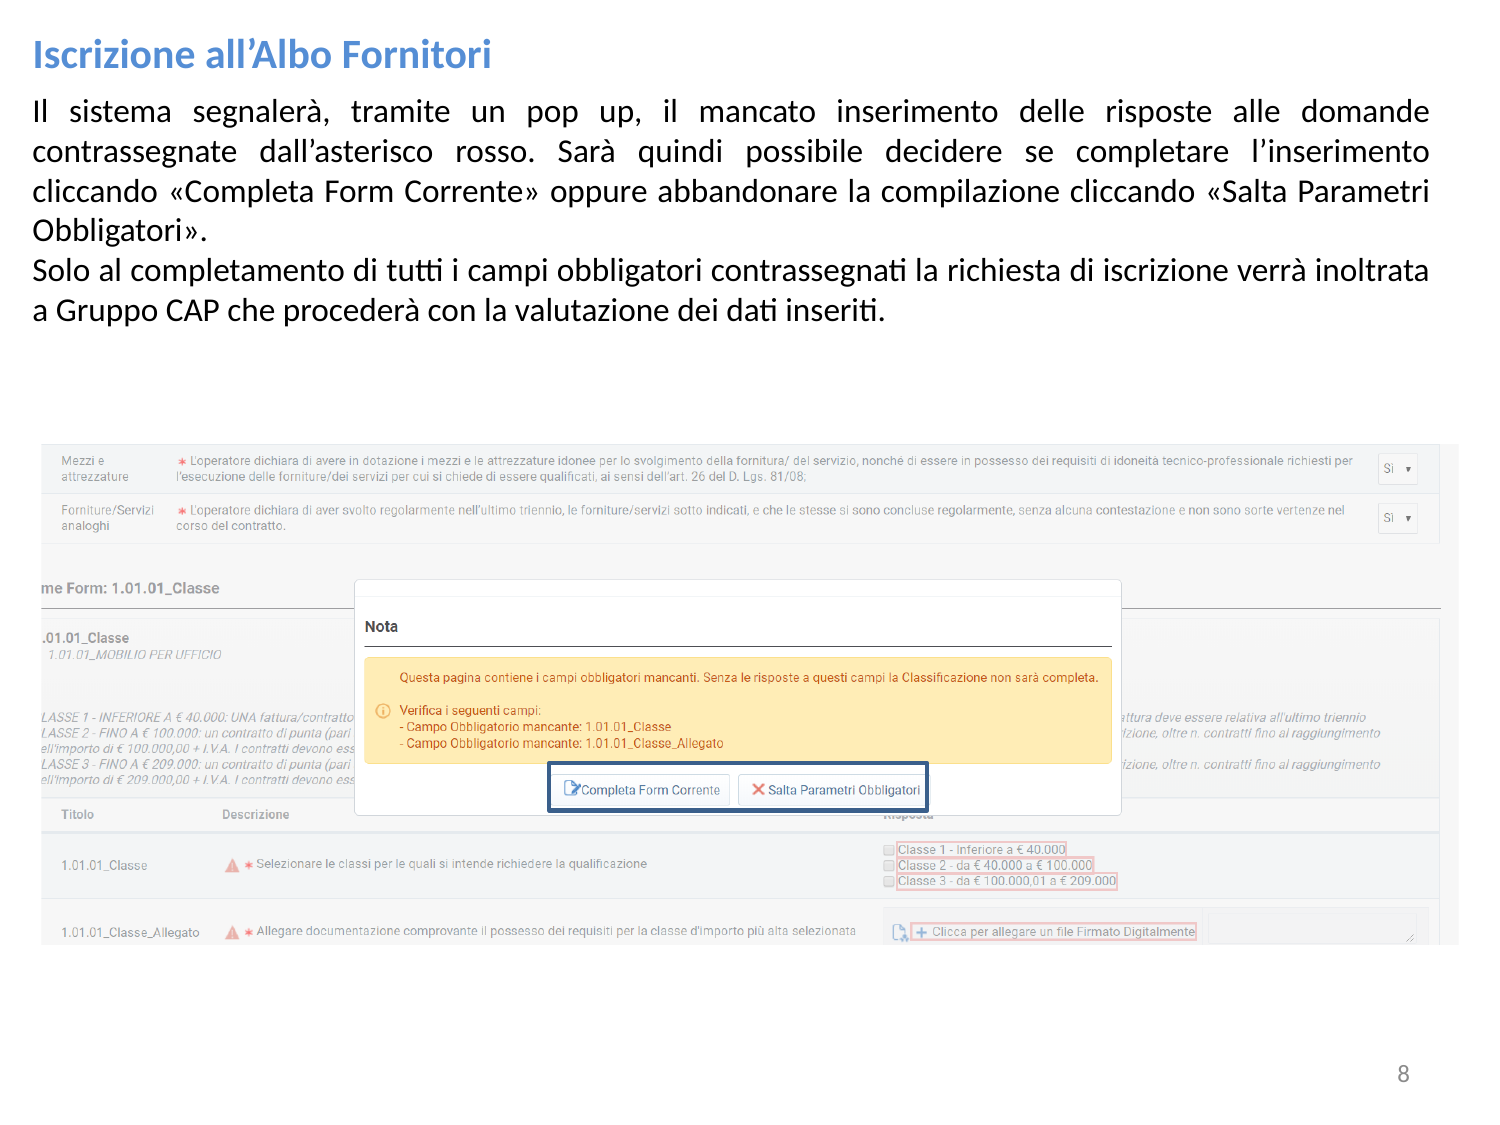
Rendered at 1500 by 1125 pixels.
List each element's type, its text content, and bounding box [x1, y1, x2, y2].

text_box Il sistema segnalerà, tramite un pop up, il mancato inserimento delle risposte alle domande contrassegnate dall’asterisco rosso. Sarà quindi possibile decidere se completare l’inserimento cliccando «Completa Form Corrente» oppure abbandonare la compilazione cliccando «Salta Parametri Obbligatori». Solo al completamento di tutti i campi obbligatori contrassegnati la richiesta di iscrizione verrà inoltrata a Gruppo CAP che procederà con la valutazione dei dati inseriti. [17, 81, 1447, 336]
picture [41, 444, 1459, 945]
title Iscrizione all’Albo Fornitori [17, 22, 727, 81]
slide_number 8 [1074, 1042, 1425, 1103]
